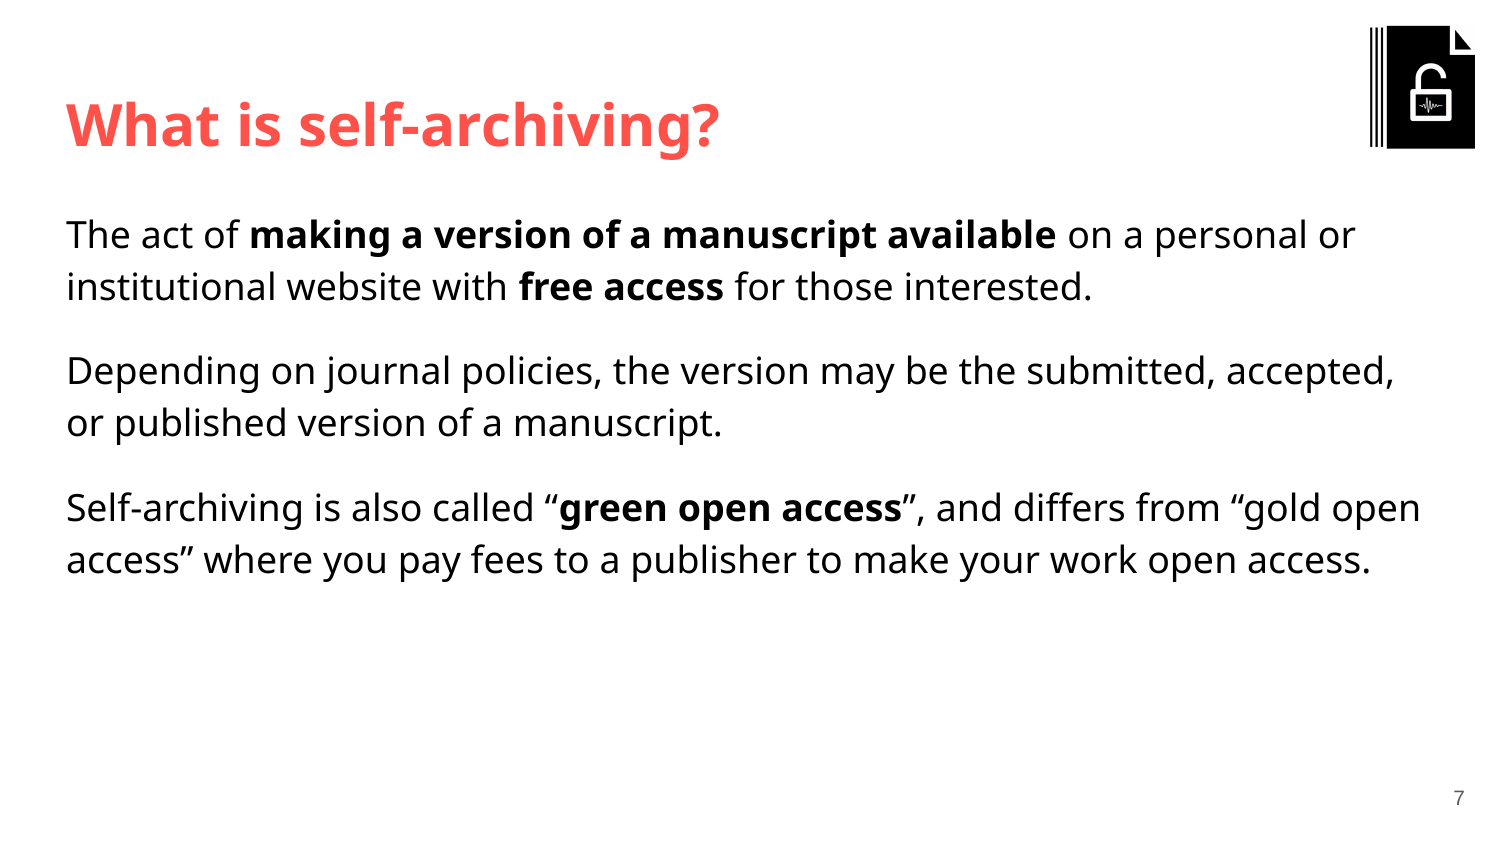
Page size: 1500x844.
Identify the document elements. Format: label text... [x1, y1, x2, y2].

list The act of making a version of a manuscript available on a personal or institutional website with free access for those interested. Depending on journal policies, the version may be the submitted, accepted, or published version of a manuscript. Self-archiving is also called “green open access”, and differs from “gold open access” where you pay fees to a publisher to make your work open access. [51, 189, 1451, 750]
slide_number ‹#› [1389, 764, 1480, 830]
title What is self-archiving? [51, 72, 1298, 167]
picture [1369, 24, 1475, 151]
